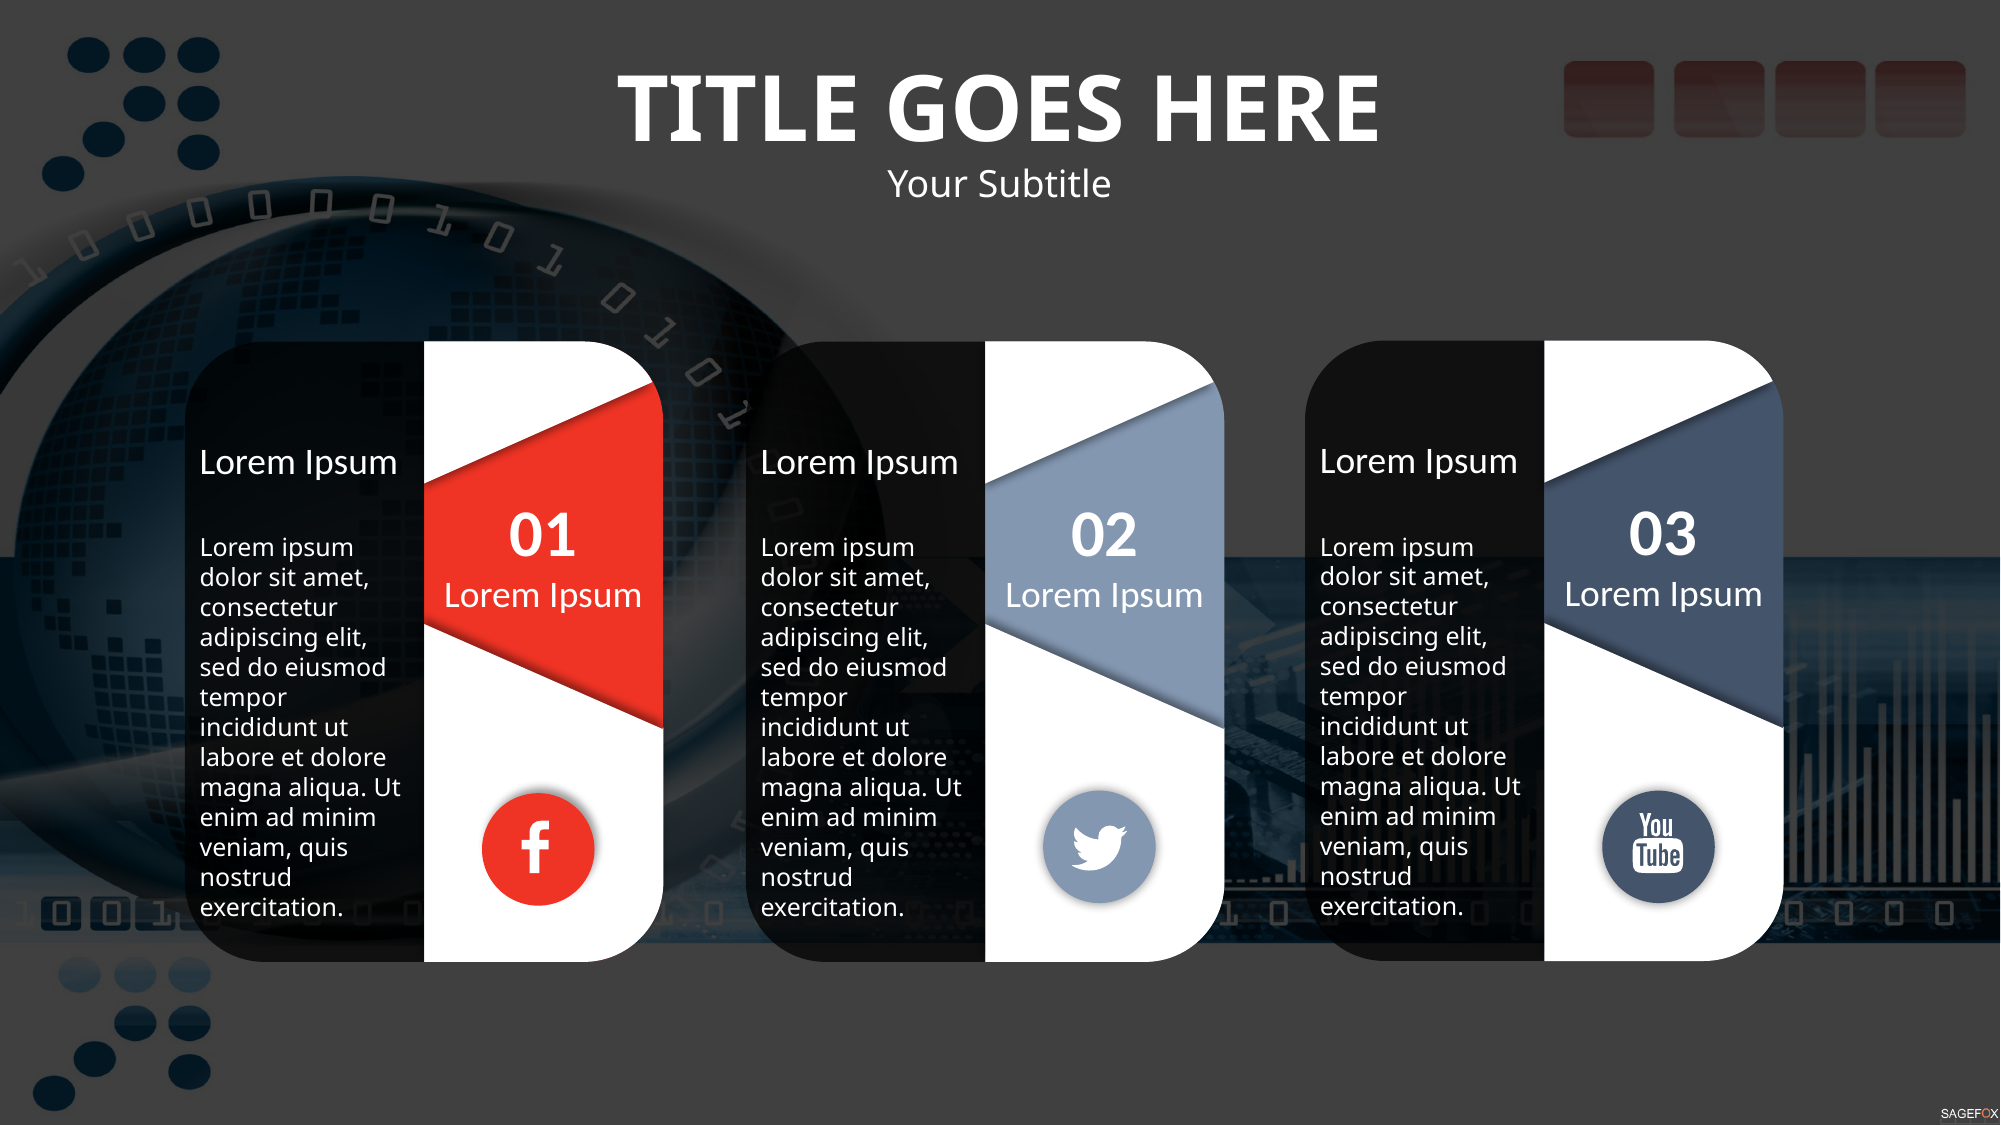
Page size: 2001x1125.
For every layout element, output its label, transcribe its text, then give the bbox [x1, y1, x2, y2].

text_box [1043, 790, 1156, 904]
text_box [745, 341, 986, 962]
text_box TITLE GOES HERE Your Subtitle [548, 42, 1452, 212]
picture [0, 0, 2001, 1125]
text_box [184, 341, 424, 962]
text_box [1305, 340, 1545, 961]
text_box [424, 341, 664, 962]
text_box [1602, 790, 1715, 904]
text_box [986, 341, 1225, 962]
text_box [481, 793, 595, 906]
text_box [1545, 340, 1784, 961]
